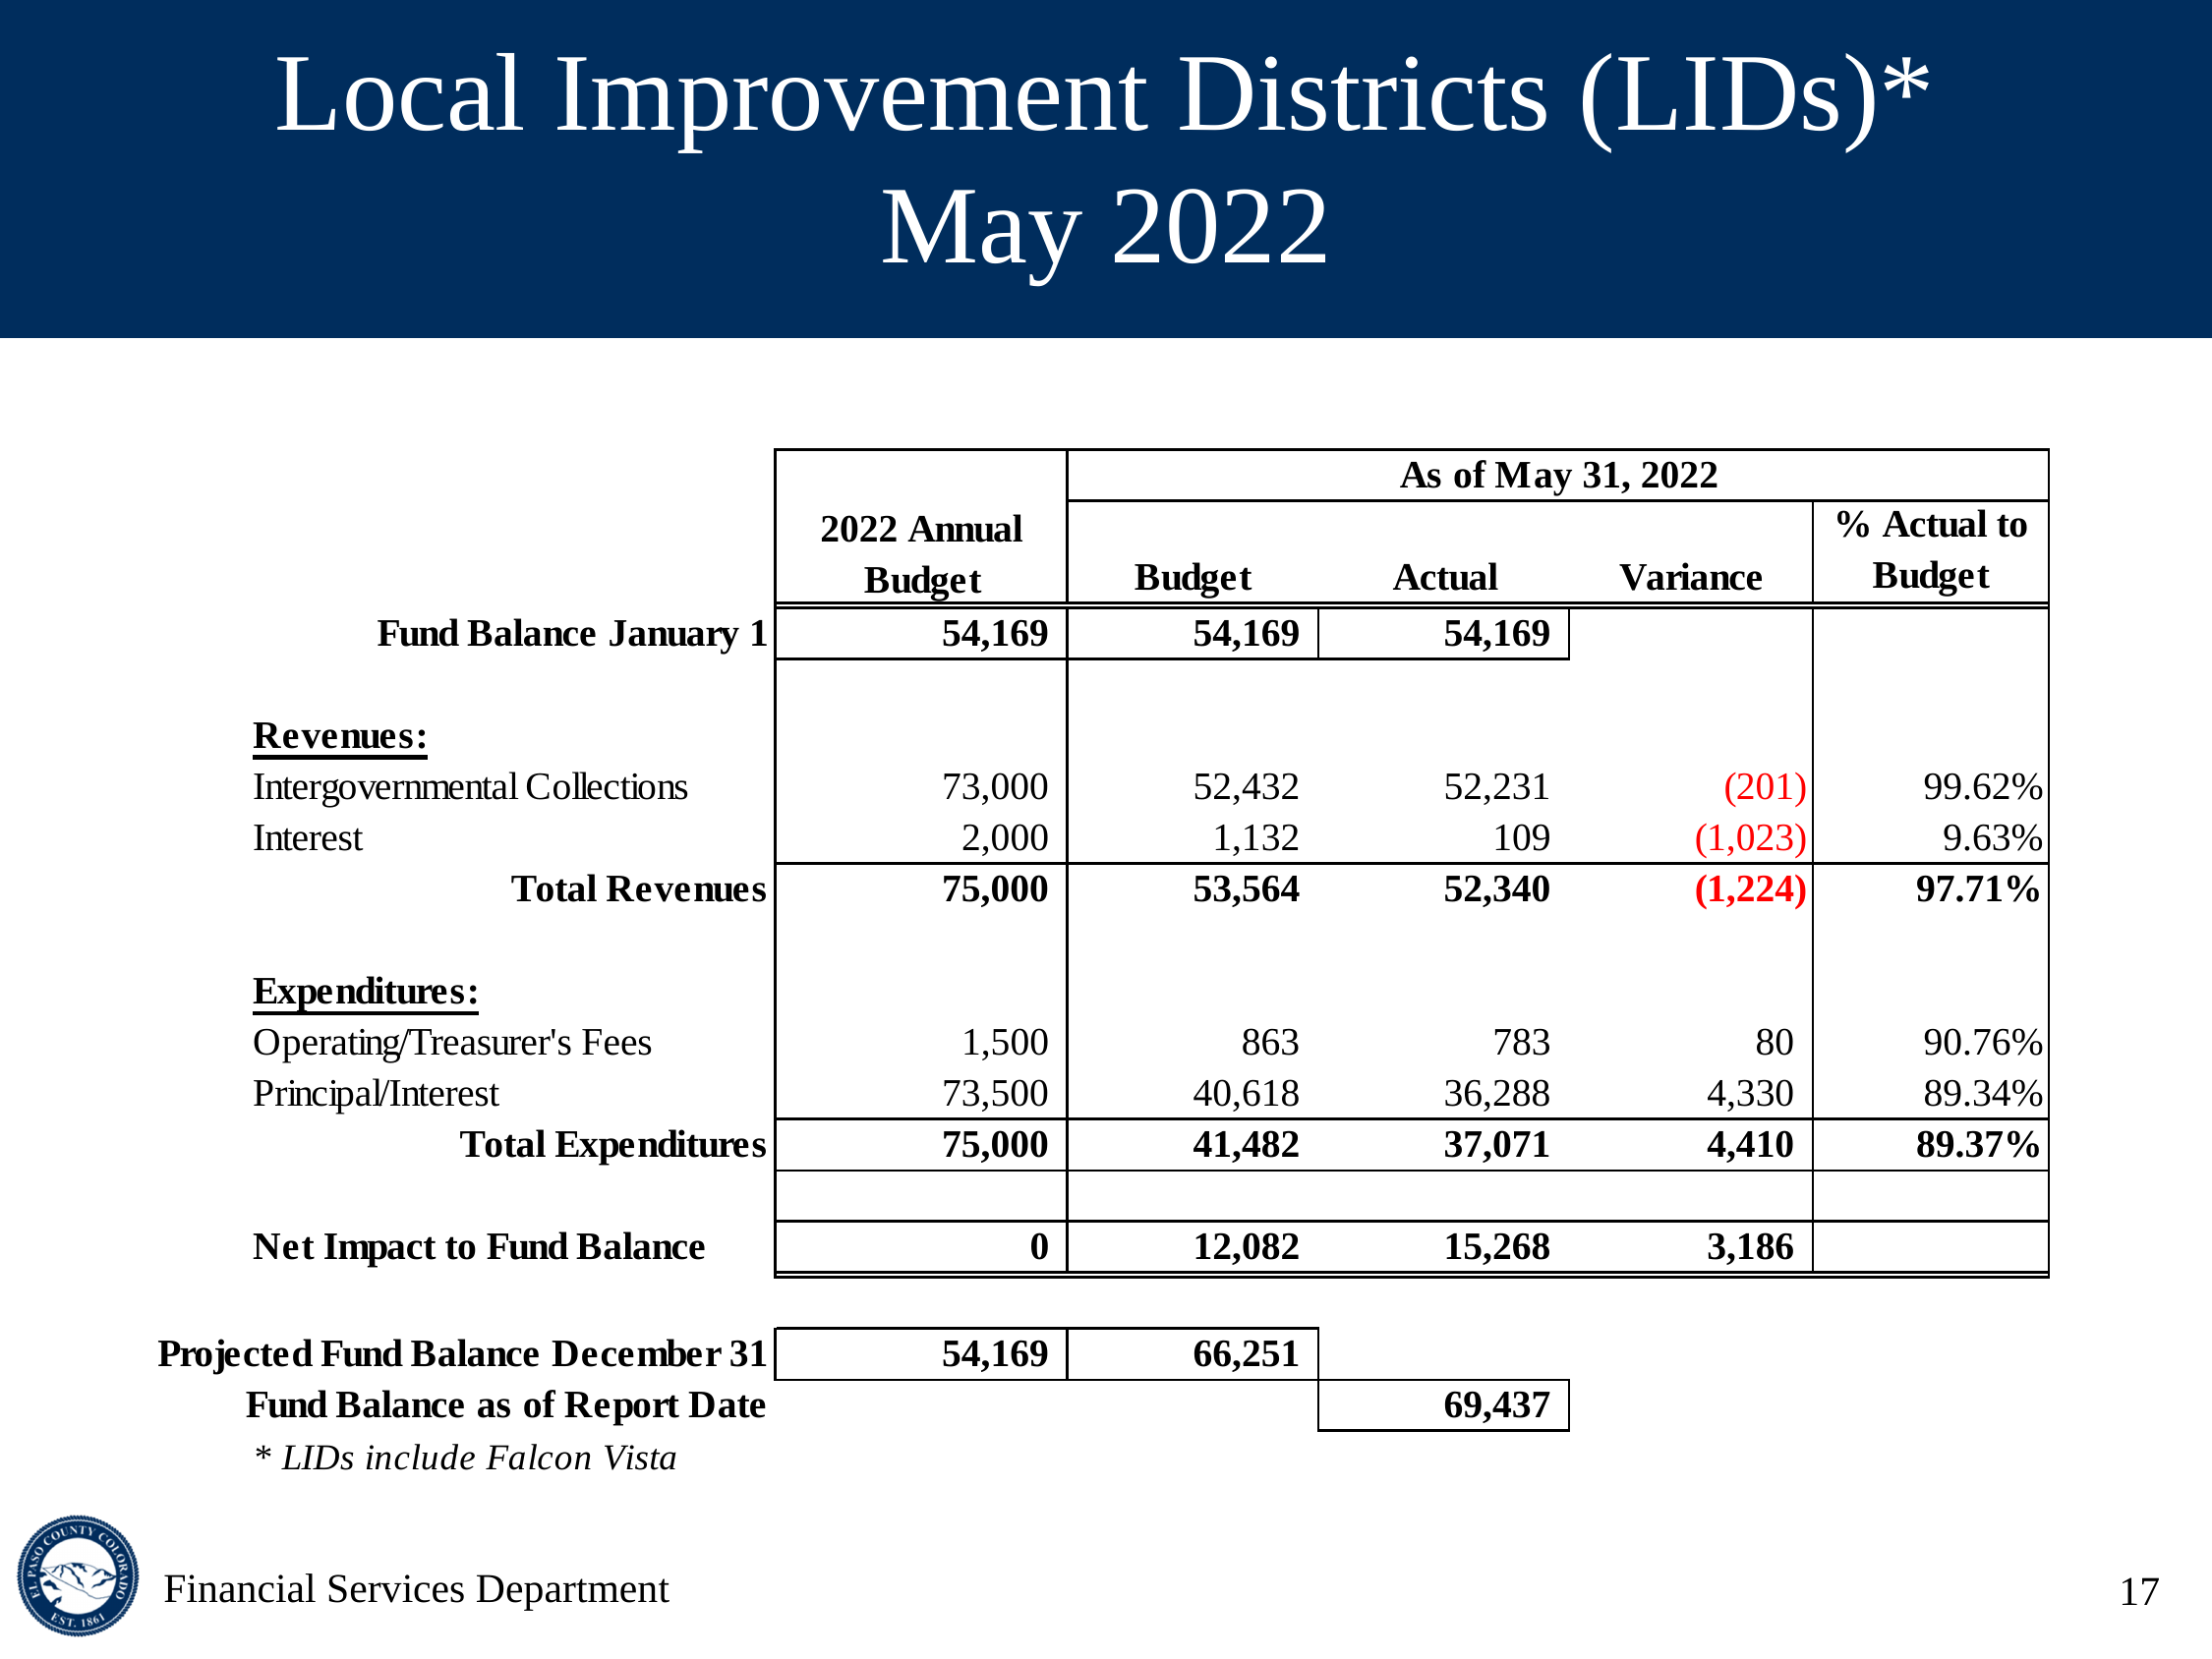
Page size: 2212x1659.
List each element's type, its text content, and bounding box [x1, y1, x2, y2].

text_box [15, 1515, 687, 1638]
slide_number 17 [1917, 1554, 2176, 1625]
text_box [74, 447, 2115, 1530]
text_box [0, 0, 2212, 338]
